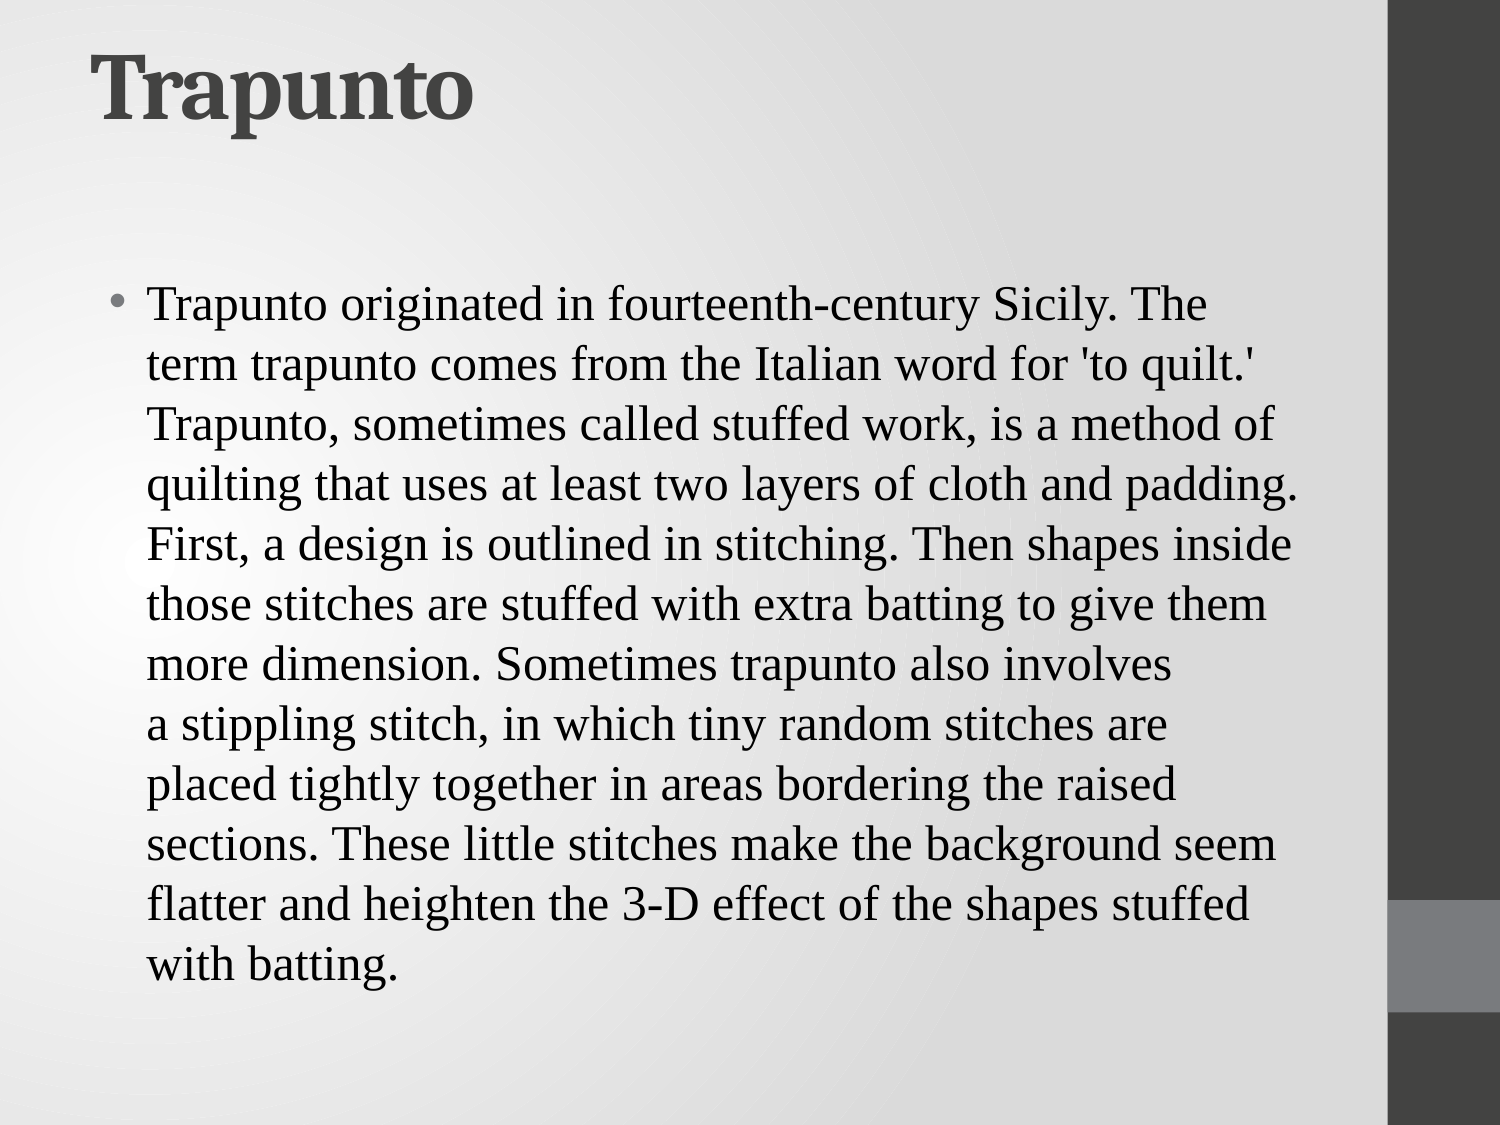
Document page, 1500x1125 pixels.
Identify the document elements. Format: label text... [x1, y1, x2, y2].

title Trapunto [75, 45, 1325, 233]
list Trapunto originated in fourteenth-century Sicily. The term trapunto comes from the Italian word for 'to quilt.' Trapunto, sometimes called stuffed work, is a method of quilting that uses at least two layers of cloth and padding. First, a design is outlined in stitching. Then shapes inside those stitches are stuffed with extra batting to give them more dimension. Sometimes trapunto also involves a stippling stitch, in which tiny random stitches are placed tightly together in areas bordering the raised sections. These little stitches make the background seem flatter and heighten the 3-D effect of the shapes stuffed with batting. [75, 262, 1325, 1050]
